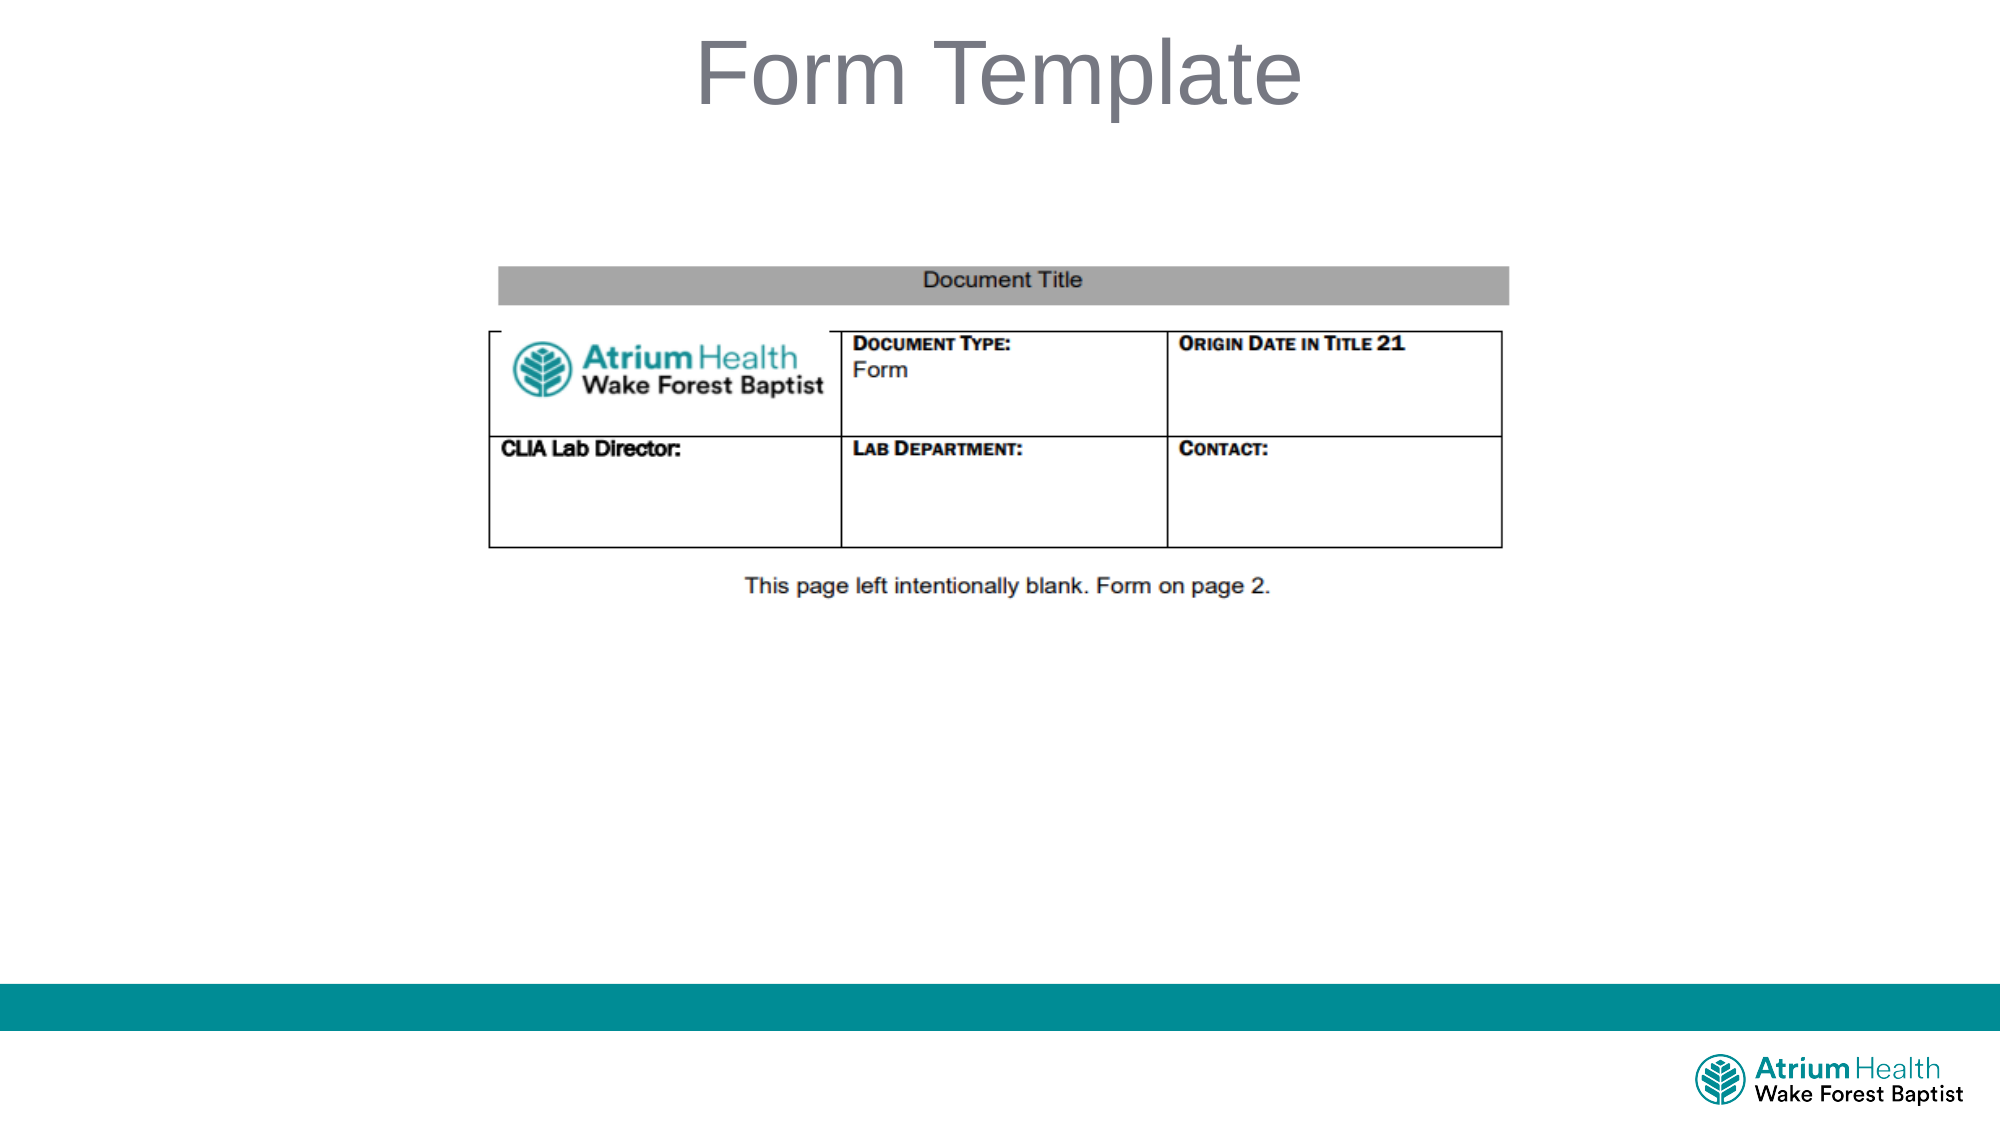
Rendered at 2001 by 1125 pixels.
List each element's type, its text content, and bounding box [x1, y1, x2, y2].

title Form Template [137, 17, 1863, 235]
picture [471, 235, 1529, 940]
picture [1695, 1054, 1963, 1106]
